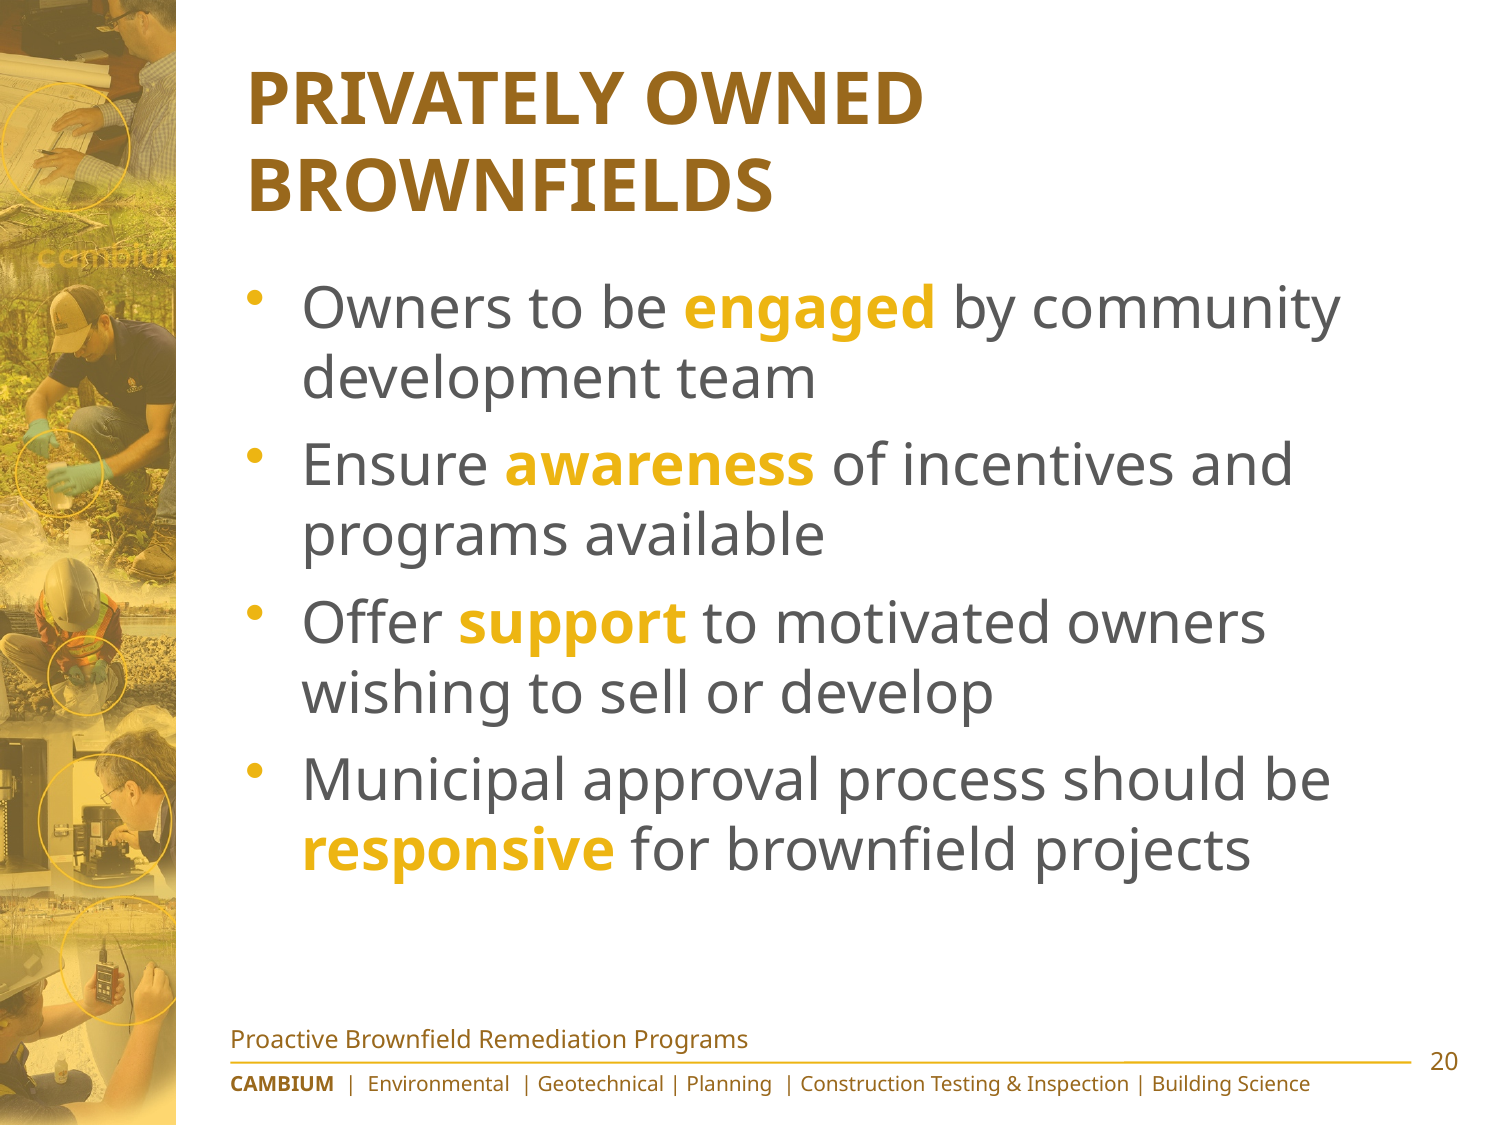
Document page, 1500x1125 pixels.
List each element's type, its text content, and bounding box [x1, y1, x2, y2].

title Privately owned Brownfields [229, 44, 1459, 233]
footer Proactive Brownfield Remediation Programs [229, 1011, 1412, 1054]
picture [0, 0, 176, 1125]
slide_number 20 [1411, 1044, 1459, 1081]
list Owners to be engaged by community development team Ensure awareness of incentives and programs available Offer support to motivated owners wishing to sell or develop Municipal approval process should be responsive for brownfield projects [230, 262, 1459, 983]
